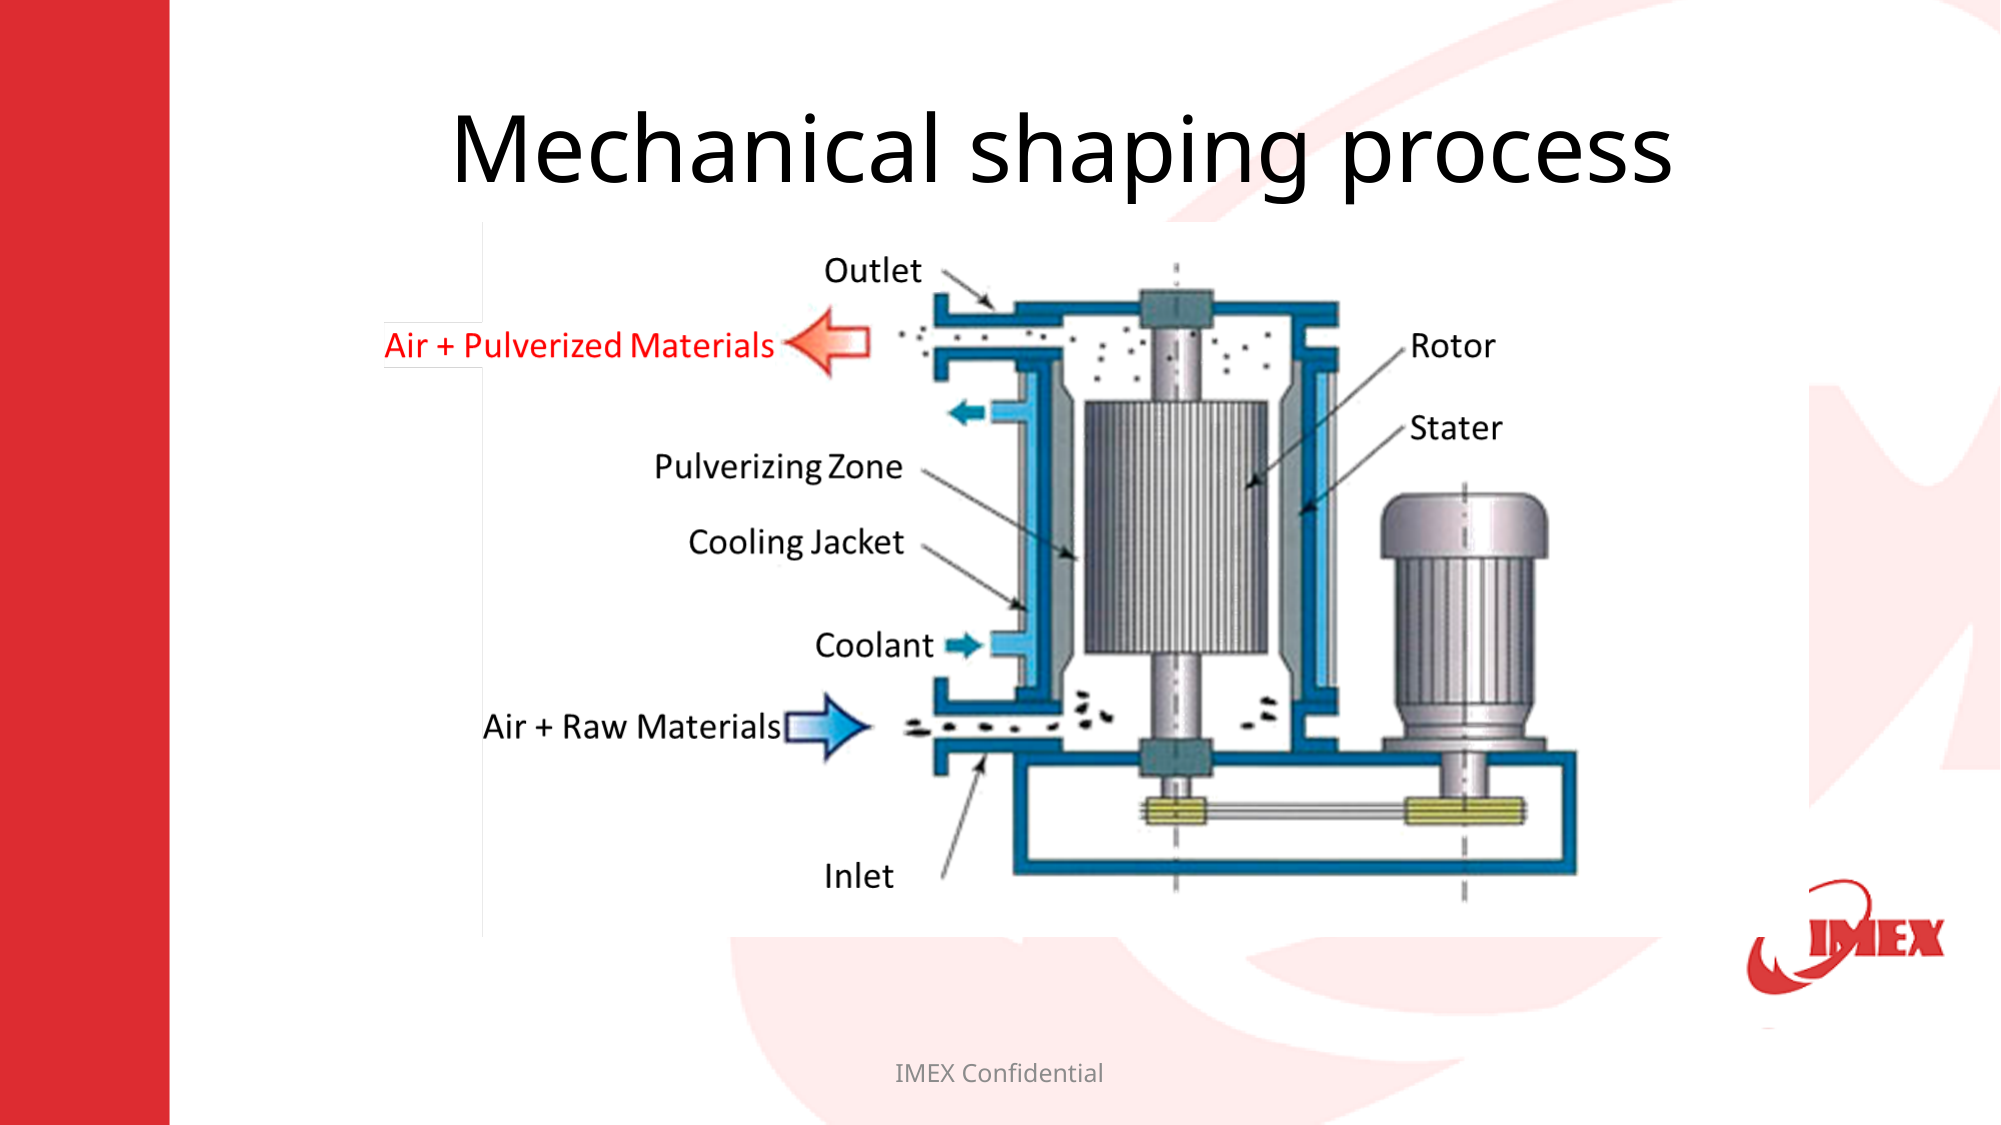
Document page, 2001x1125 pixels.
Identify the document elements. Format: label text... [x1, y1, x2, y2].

picture [0, 0, 2001, 1125]
title Mechanical shaping process [199, 43, 1925, 261]
footer IMEX Confidential [662, 1042, 1338, 1103]
